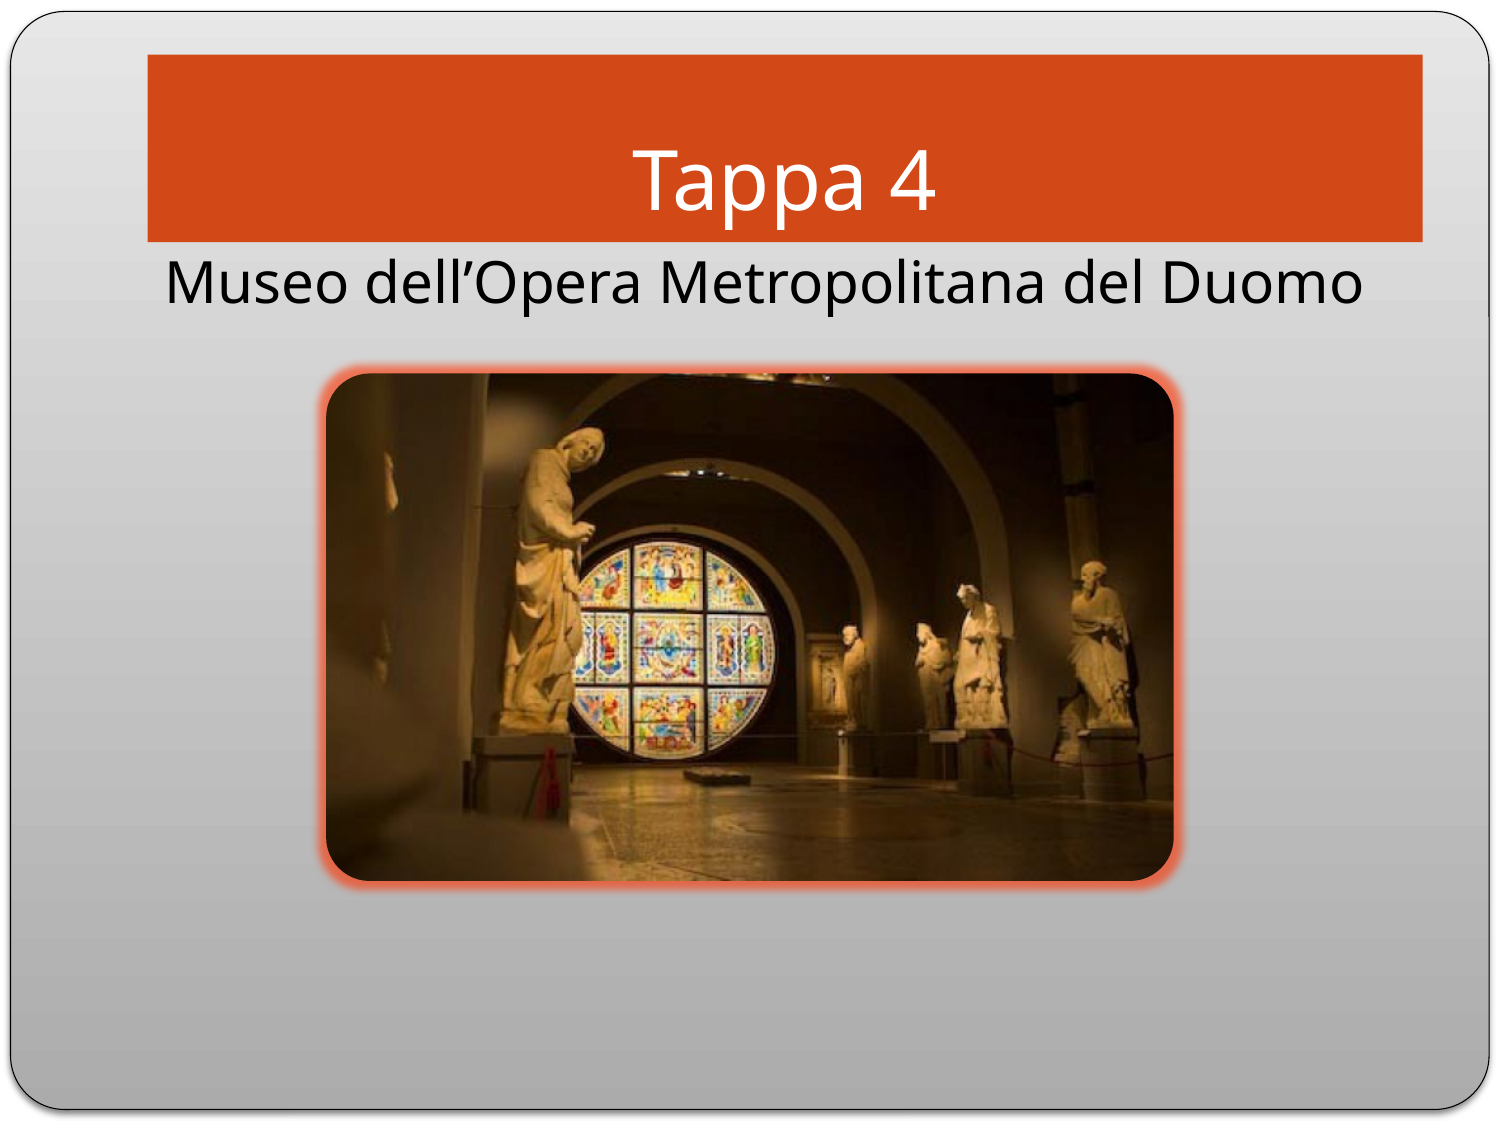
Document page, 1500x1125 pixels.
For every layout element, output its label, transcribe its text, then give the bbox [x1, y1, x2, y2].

list Museo dell’Opera Metropolitana del Duomo [150, 237, 1425, 988]
title Tappa 4 [147, 54, 1423, 243]
picture [325, 373, 1174, 882]
